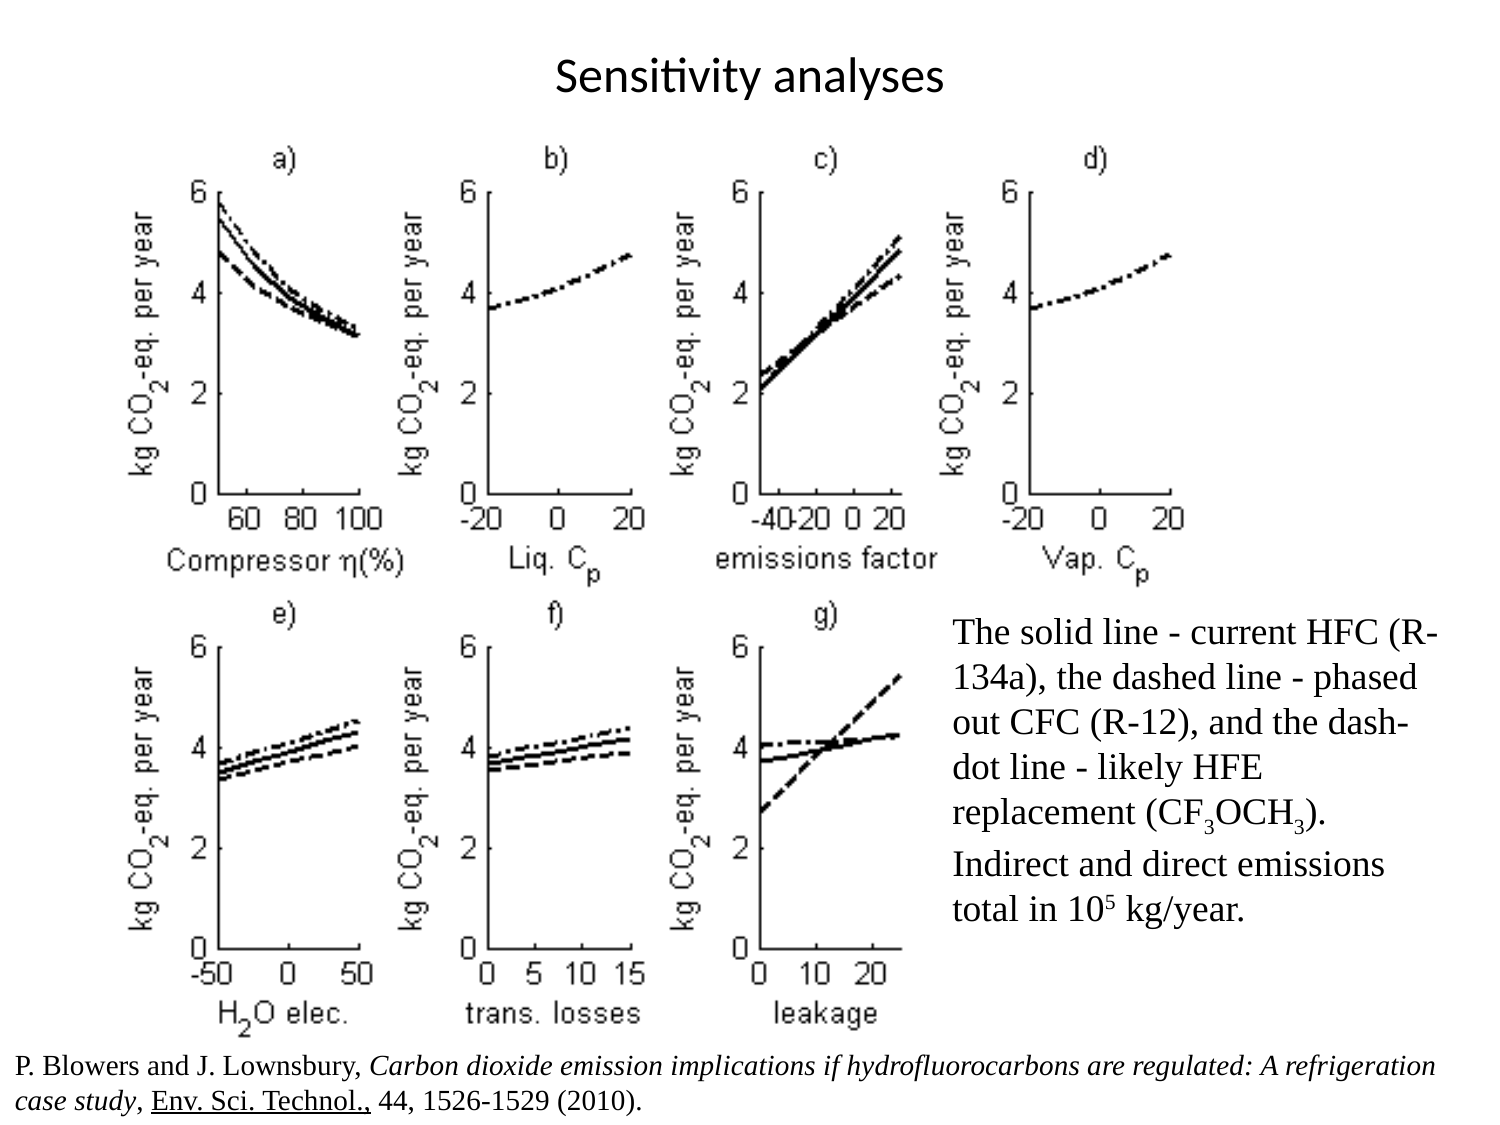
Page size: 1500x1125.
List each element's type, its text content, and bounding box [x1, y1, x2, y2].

text_box P. Blowers and J. Lownsbury, Carbon dioxide emission implications if hydrofluorocarbons are regulated: A refrigeration case study, Env. Sci. Technol., 44, 1526-1529 (2010). [0, 1039, 1500, 1124]
picture [0, 112, 1313, 1073]
title Sensitivity analyses [75, 45, 1425, 100]
text_box The solid line - current HFC (R-134a), the dashed line - phased out CFC (R-12), and the dash-dot line - likely HFE replacement (CF3OCH3). Indirect and direct emissions total in 105 kg/year. [1316, 599, 1463, 936]
